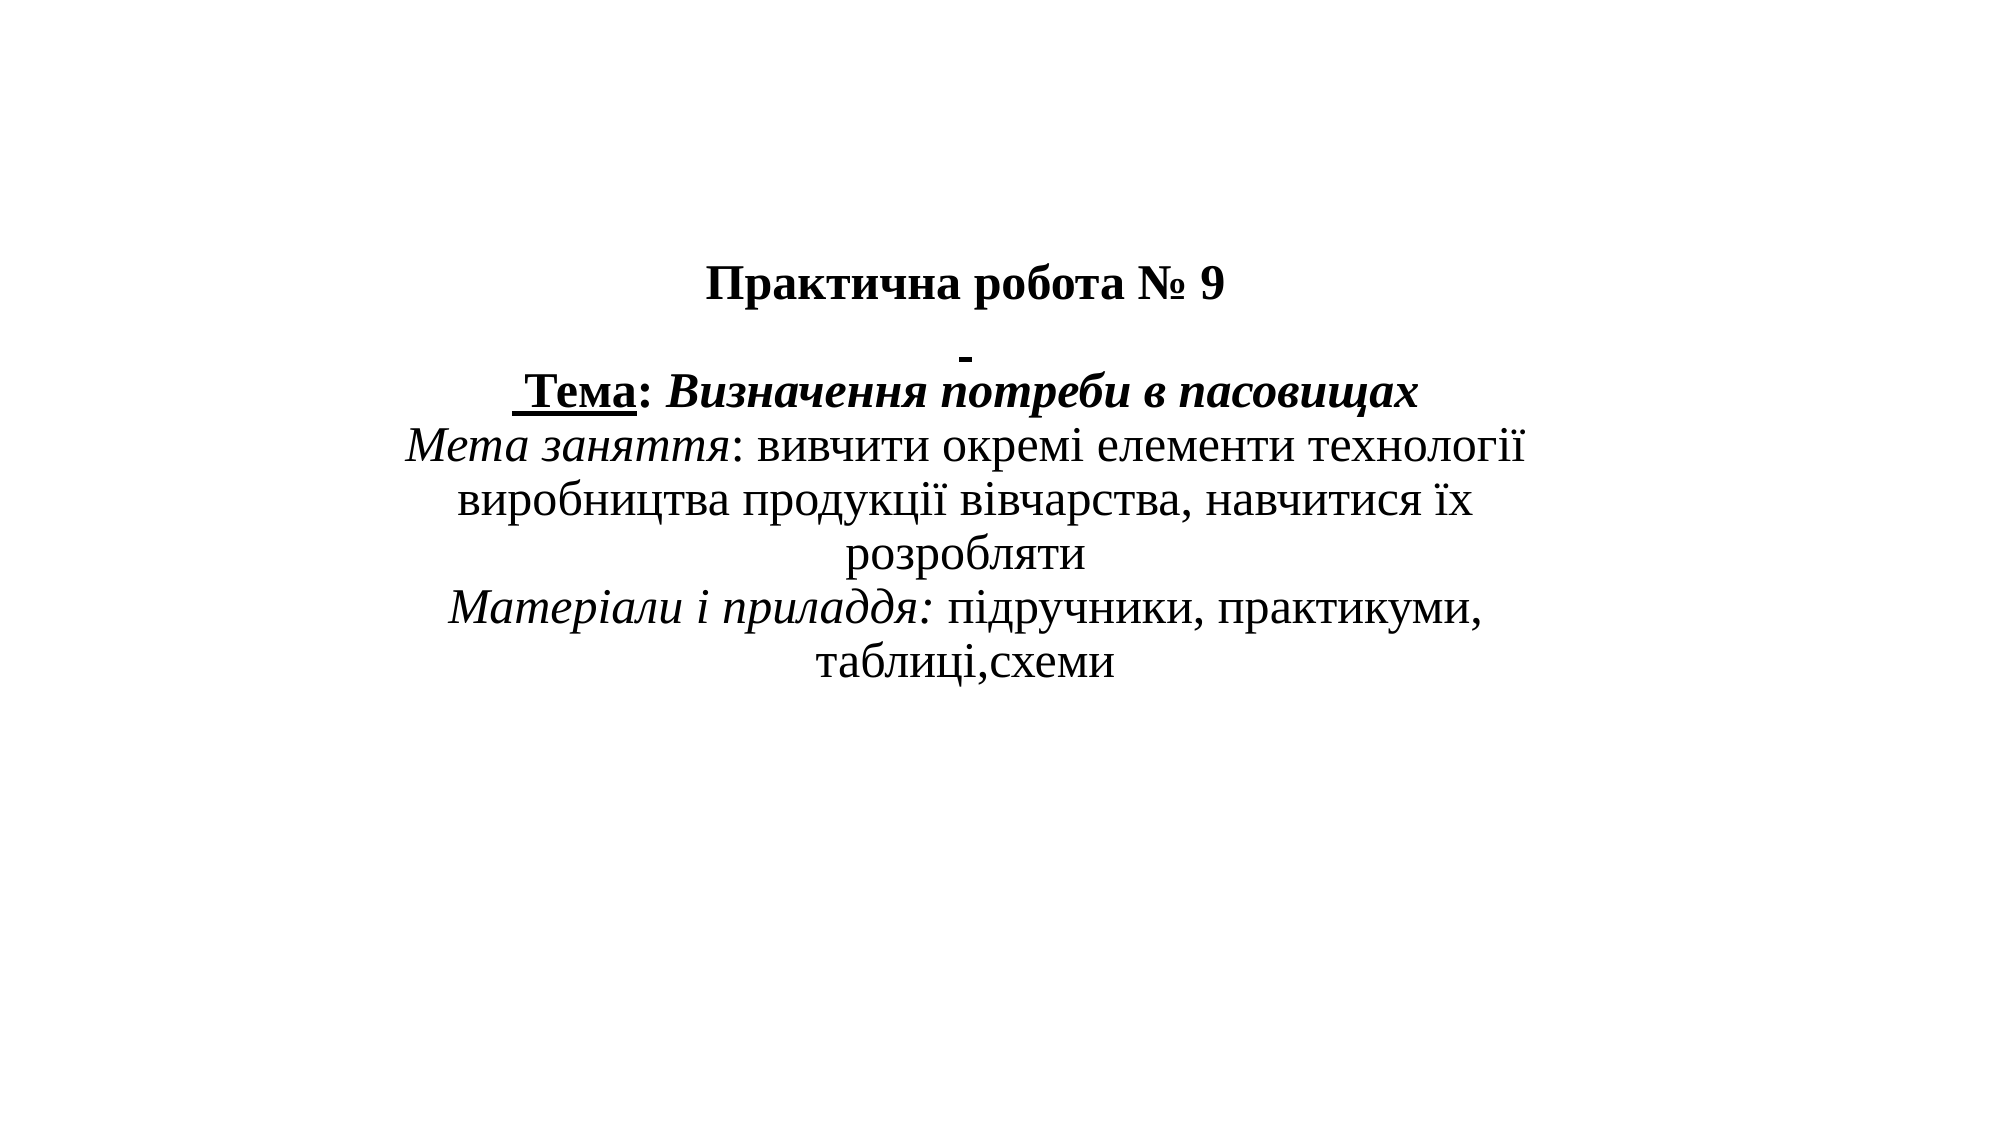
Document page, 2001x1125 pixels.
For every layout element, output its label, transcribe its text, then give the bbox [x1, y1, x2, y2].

title Практична робота № 9 Тема: Визначення потреби в пасовищах Мета заняття: вивчити окремі елементи технології виробництва продукції вівчарства, навчитися їх розробляти Матеріали і приладдя: підручники, практикуми, таблиці,схеми [249, 184, 1750, 757]
